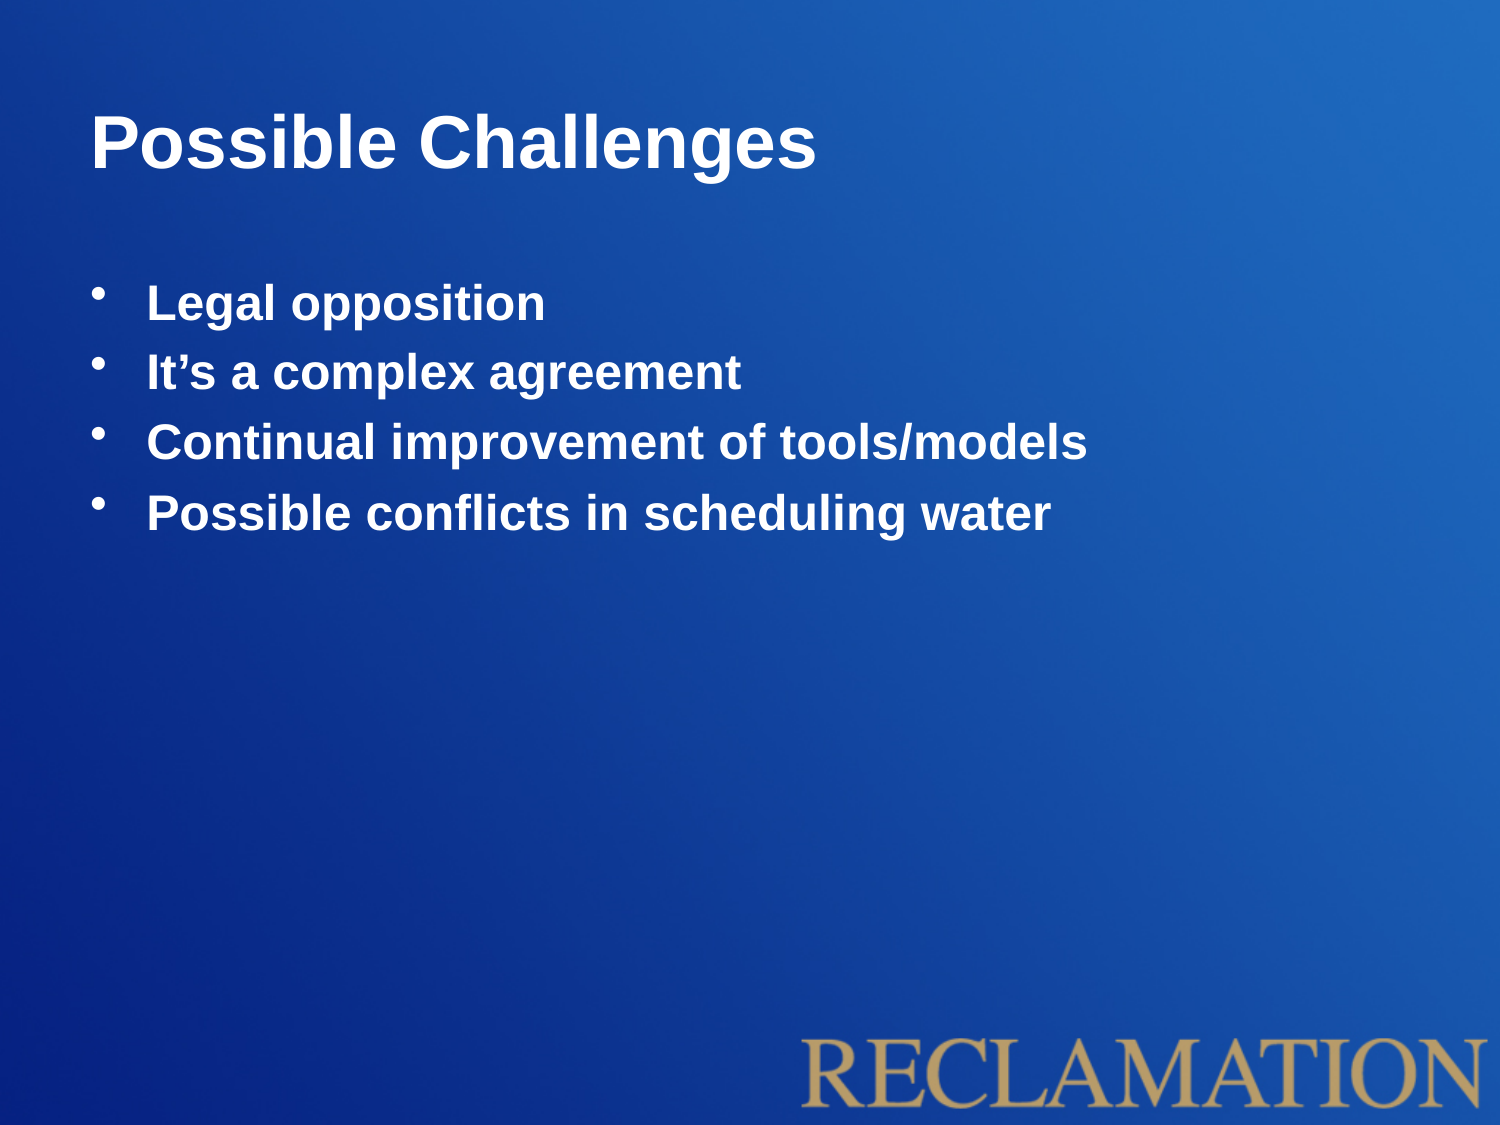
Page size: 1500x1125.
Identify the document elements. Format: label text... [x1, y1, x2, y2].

list Legal opposition It’s a complex agreement Continual improvement of tools/models Possible conflicts in scheduling water [75, 262, 1425, 1005]
title Possible Challenges [75, 45, 1425, 233]
picture [0, 0, 1500, 1125]
